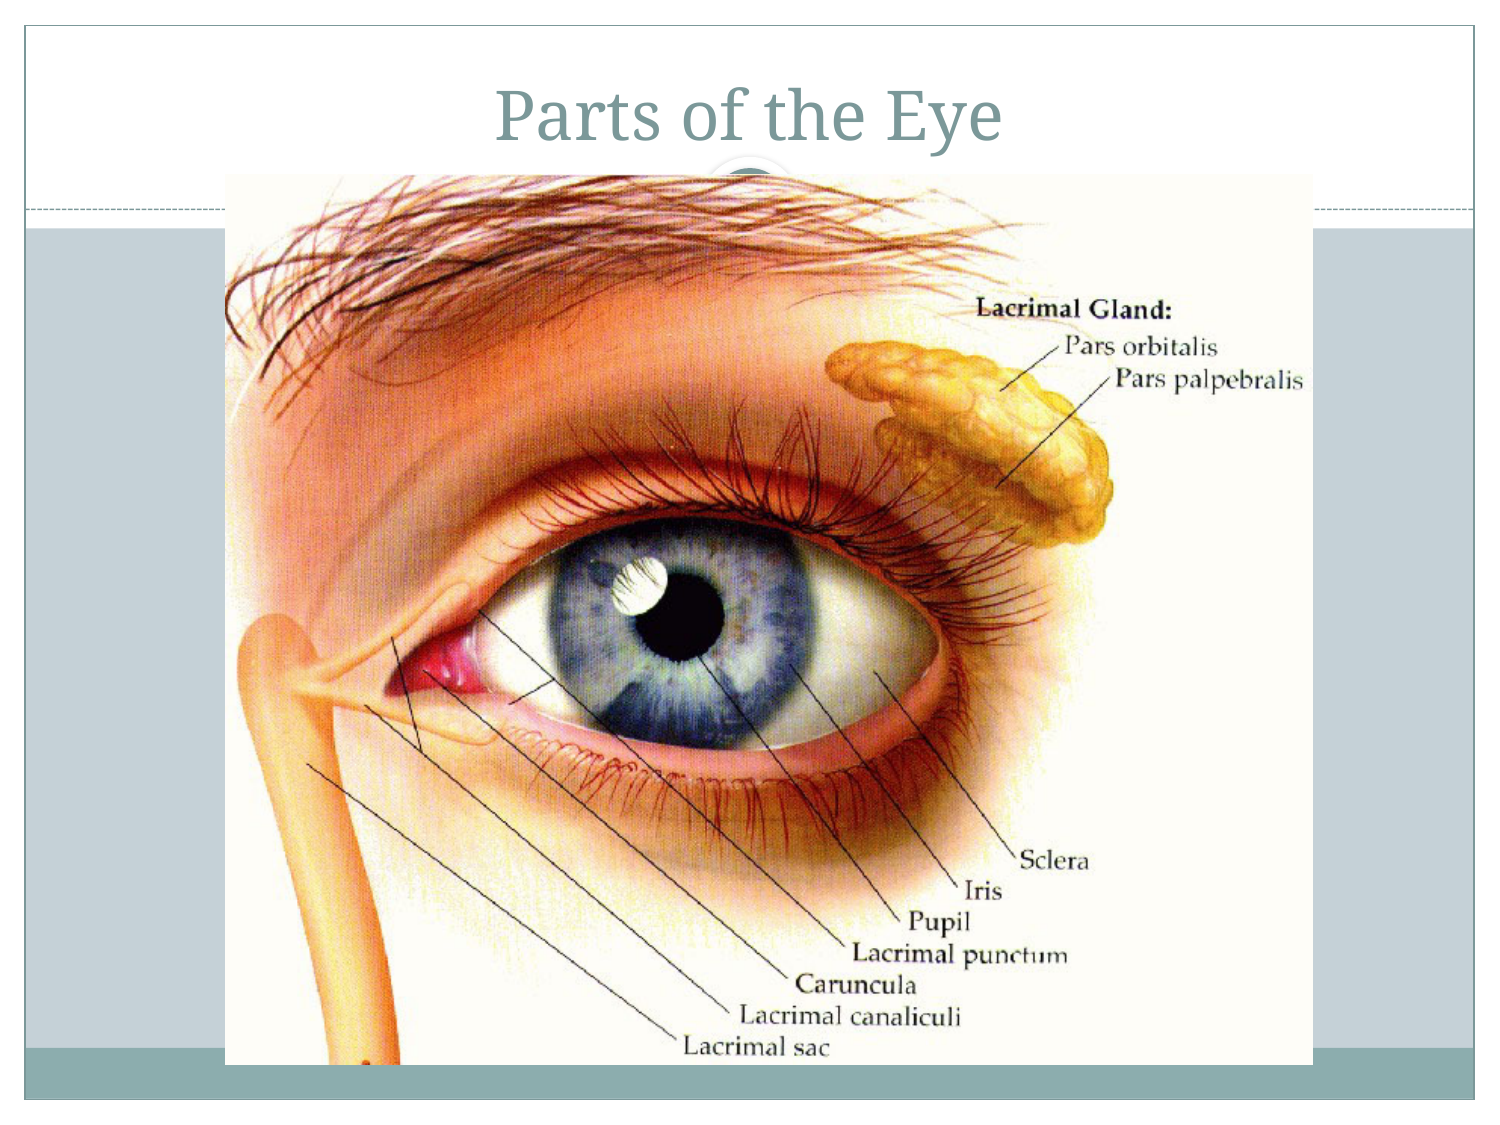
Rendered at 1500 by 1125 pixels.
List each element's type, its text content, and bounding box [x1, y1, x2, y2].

title Parts of the Eye [49, 37, 1450, 162]
picture [224, 174, 1313, 1065]
